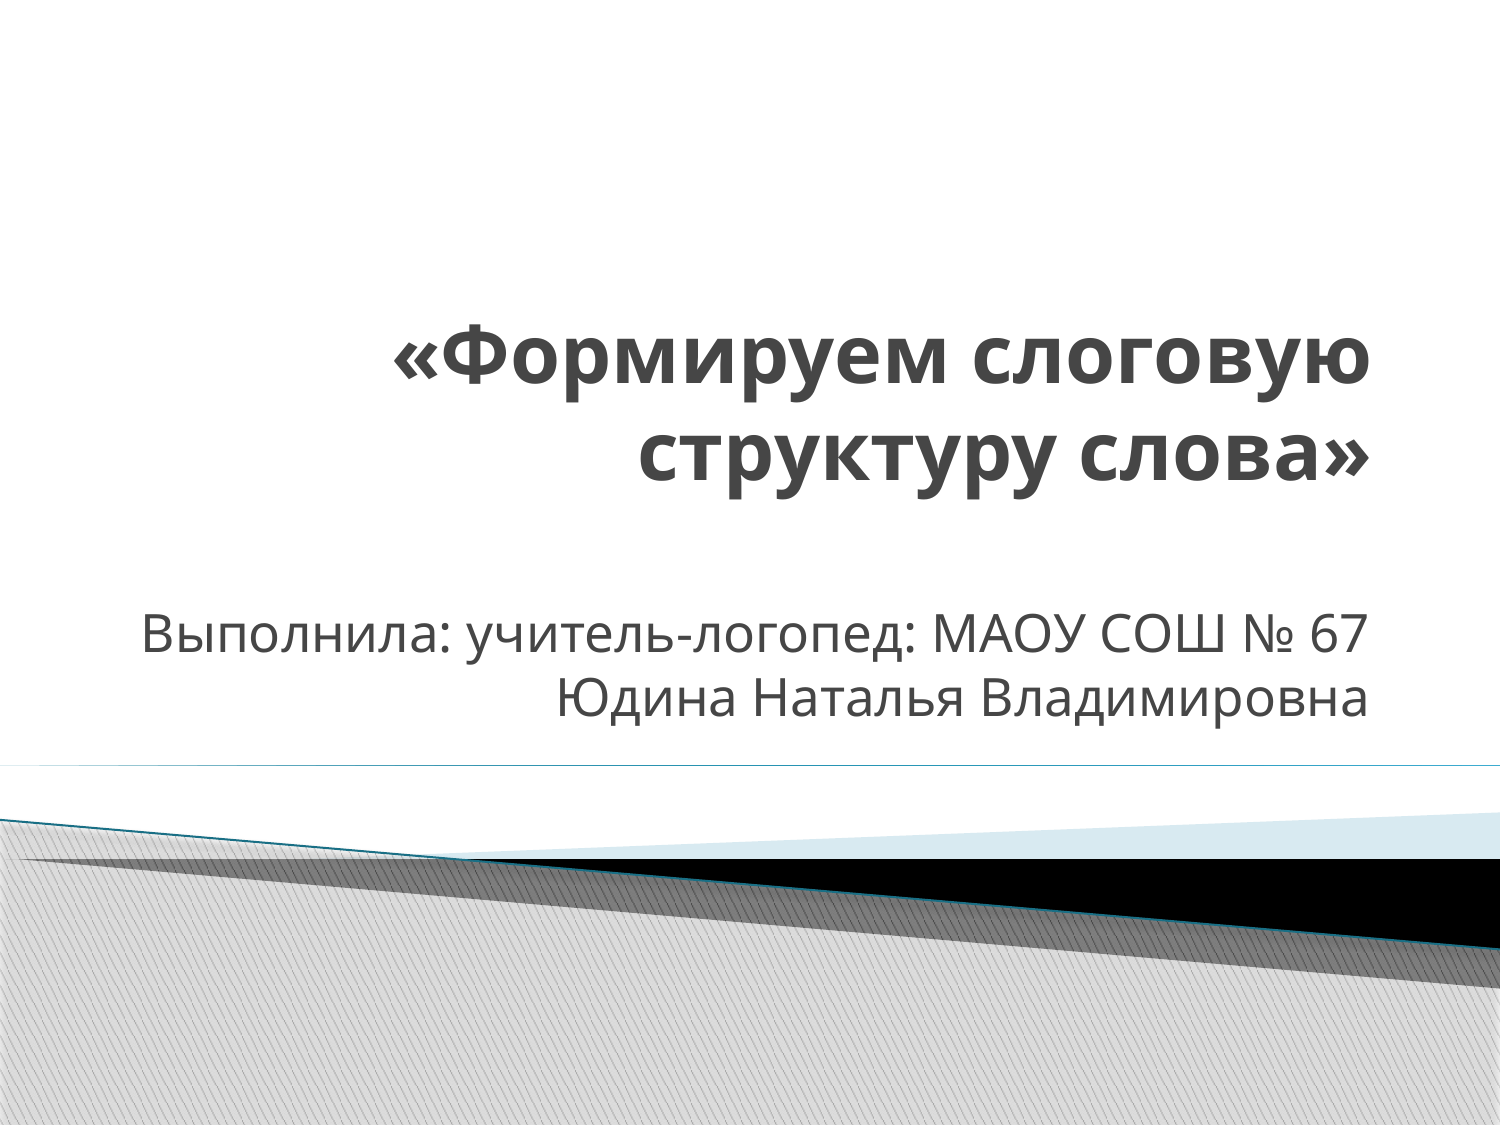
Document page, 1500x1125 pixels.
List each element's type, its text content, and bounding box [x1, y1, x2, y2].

subtitle Выполнила: учитель-логопед: МАОУ СОШ № 67 Юдина Наталья Владимировна [112, 592, 1388, 790]
picture [5, 859, 1500, 989]
title «Формируем слоговую структуру слова» [112, 292, 1388, 591]
